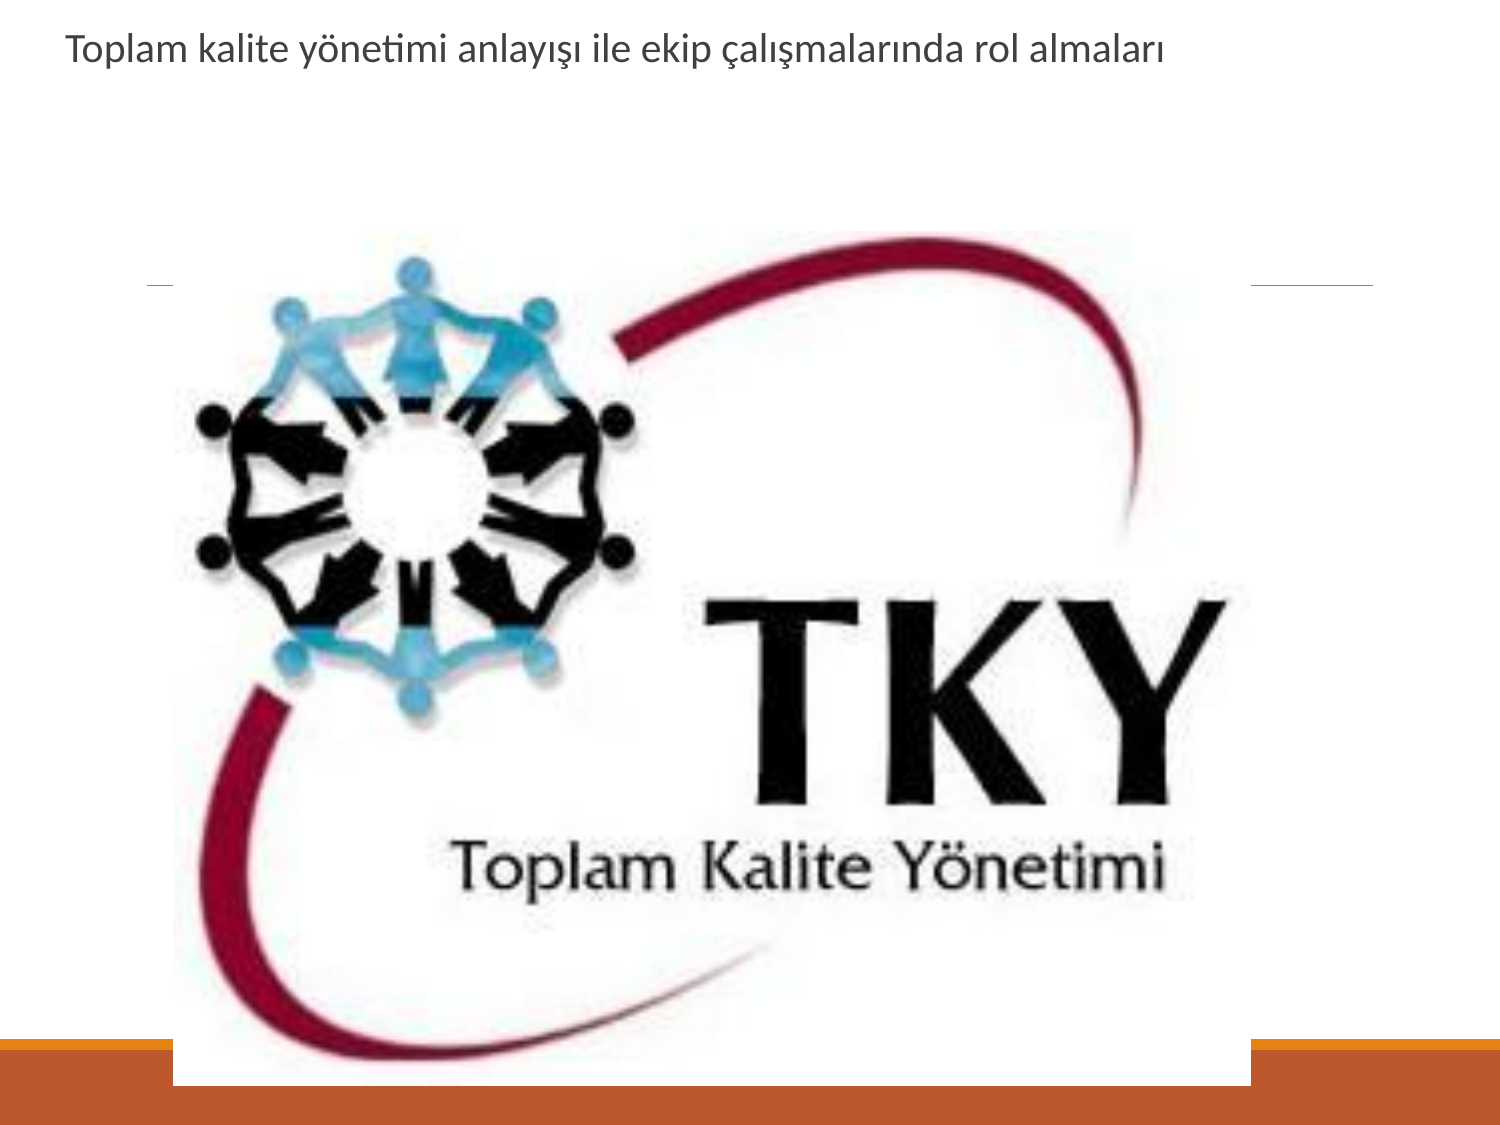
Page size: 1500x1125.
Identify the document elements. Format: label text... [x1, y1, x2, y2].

list Toplam kalite yönetimi anlayışı ile ekip çalışmalarında rol almaları [64, 19, 1415, 244]
picture [173, 231, 1252, 1087]
